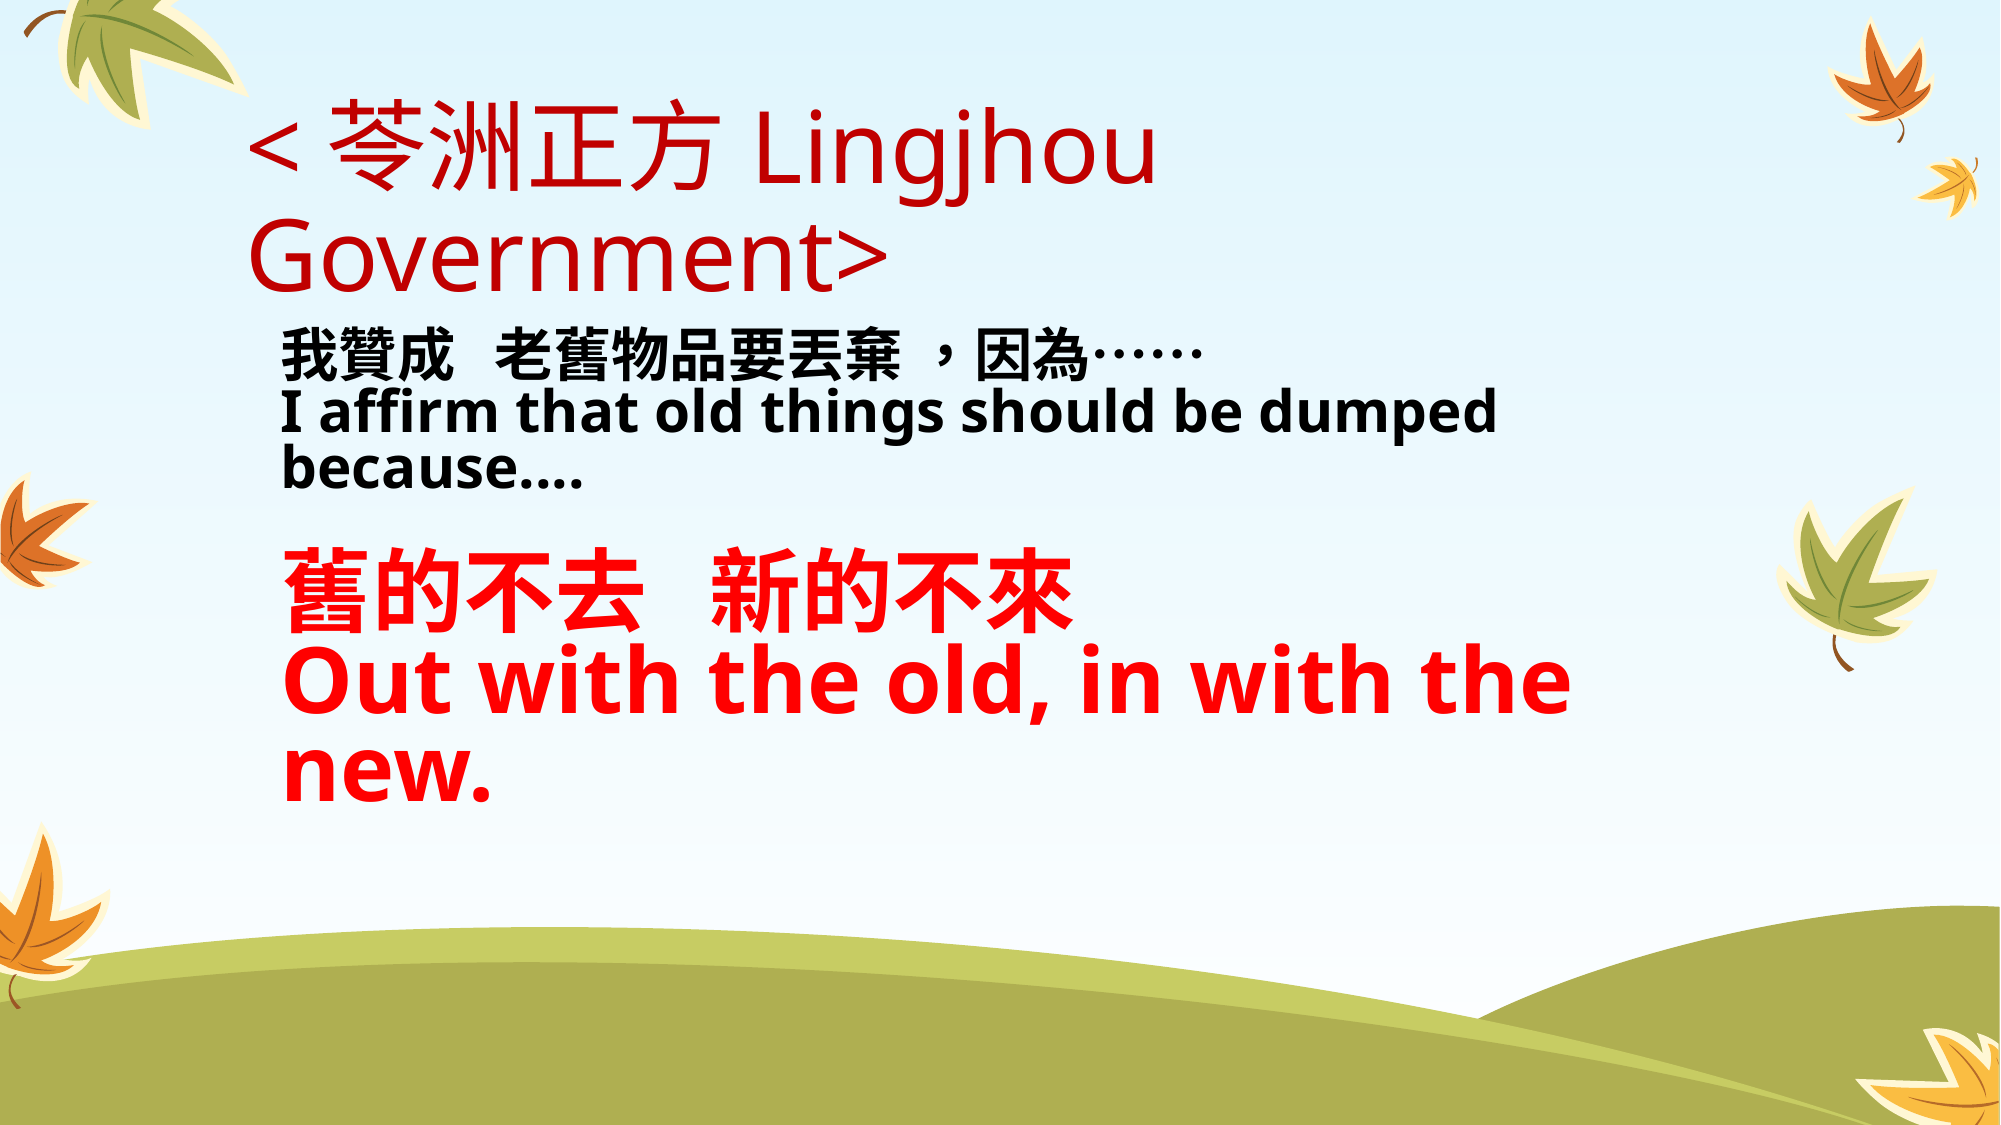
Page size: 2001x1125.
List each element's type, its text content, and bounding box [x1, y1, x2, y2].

list 我贊成 老舊物品要丟棄 ，因為…… I affirm that old things should be dumped because.... 舊的不去 新的不來 Out with the old, in with the new. [265, 392, 1764, 759]
title <苓洲正方Lingjhou Government> [230, 117, 1730, 321]
